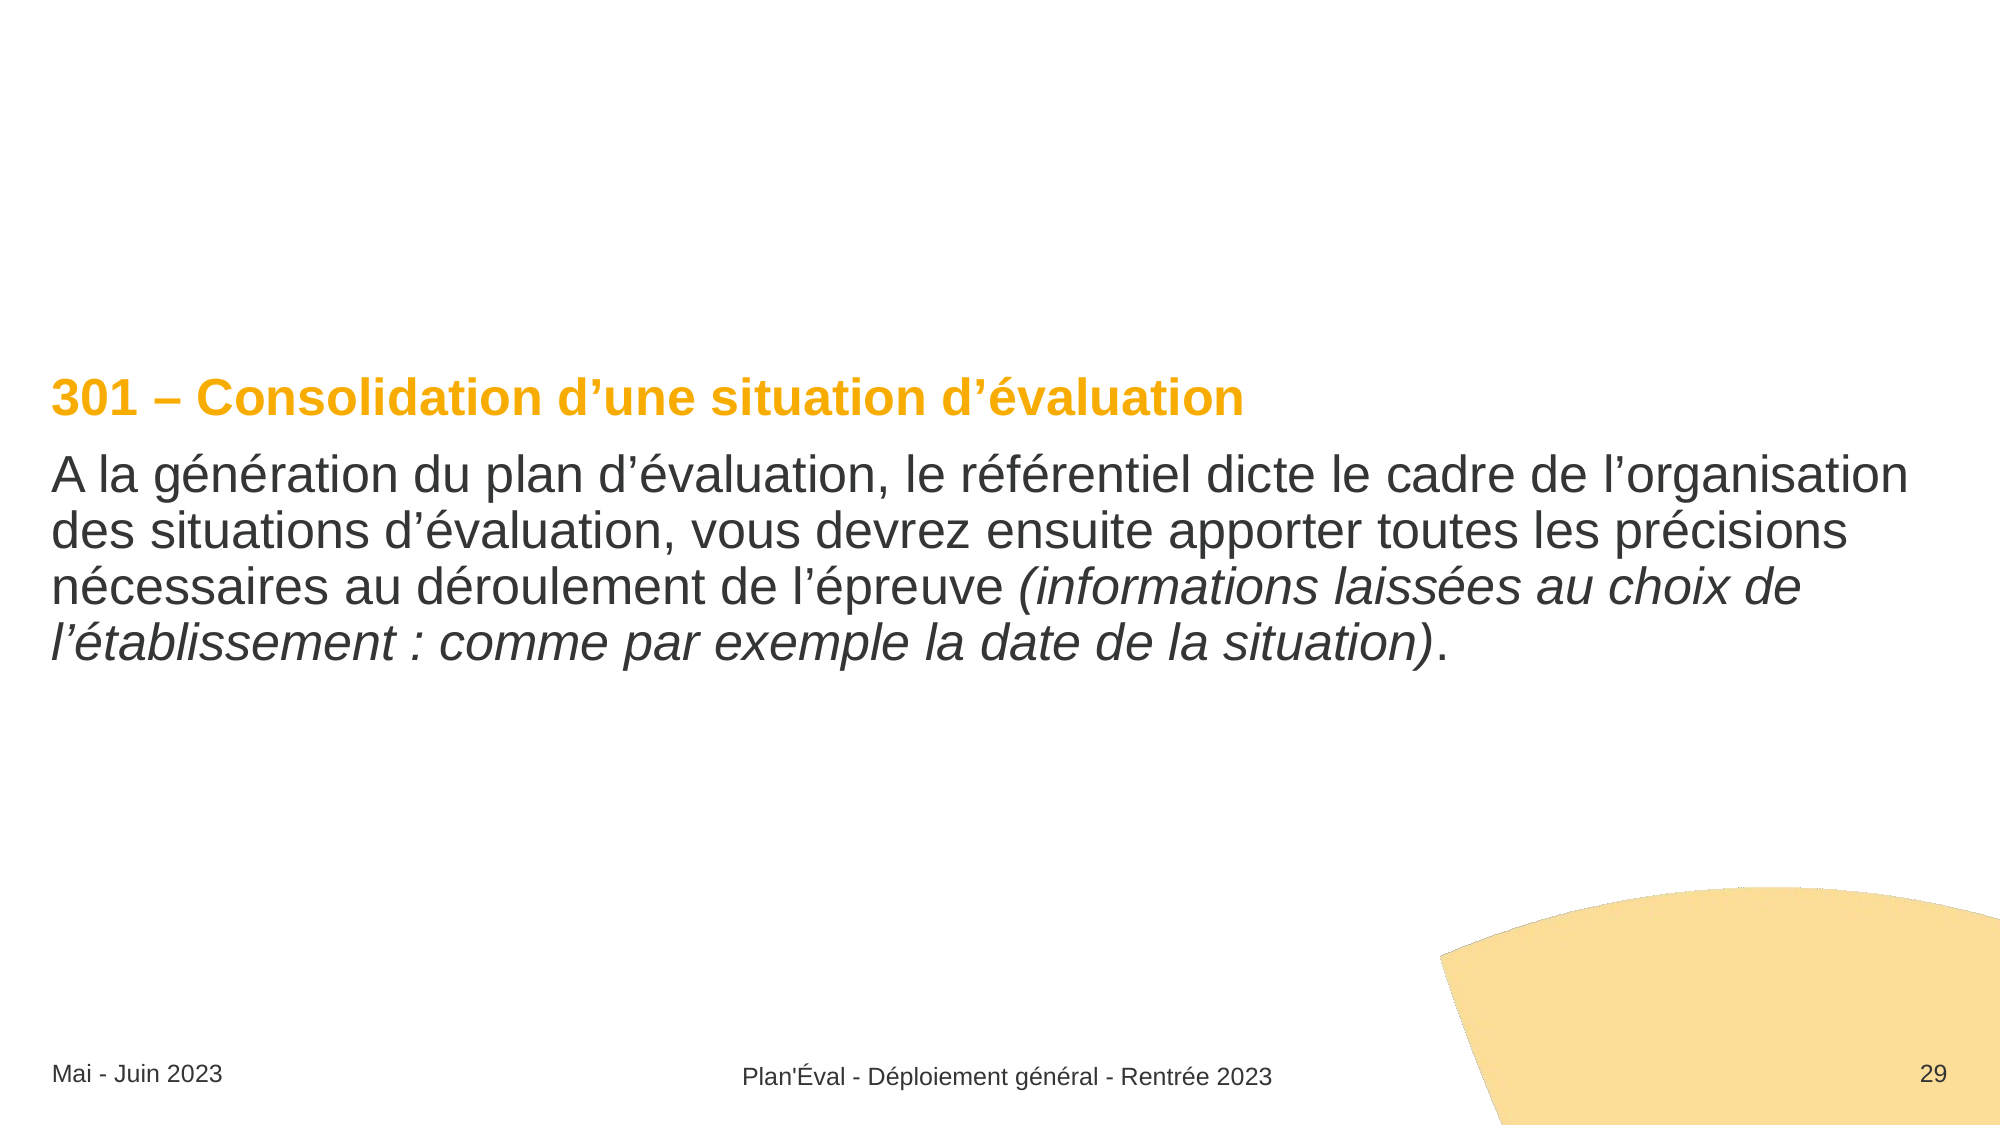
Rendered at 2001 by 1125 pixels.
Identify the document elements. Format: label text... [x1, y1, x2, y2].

slide_number Mai - Juin 2023 [36, 1042, 504, 1103]
footer Plan'Éval - Déploiement général - Rentrée 2023 [670, 1045, 1346, 1106]
slide_number 29 [1512, 1042, 1963, 1103]
list 301 – Consolidation d’une situation d’évaluation A la génération du plan d’évaluation, le référentiel dicte le cadre de l’organisation des situations d’évaluation, vous devrez ensuite apporter toutes les précisions nécessaires au déroulement de l’épreuve (informations laissées au choix de l’établissement : comme par exemple la date de la situation). [36, 22, 1963, 1021]
picture [1440, 887, 2000, 1125]
